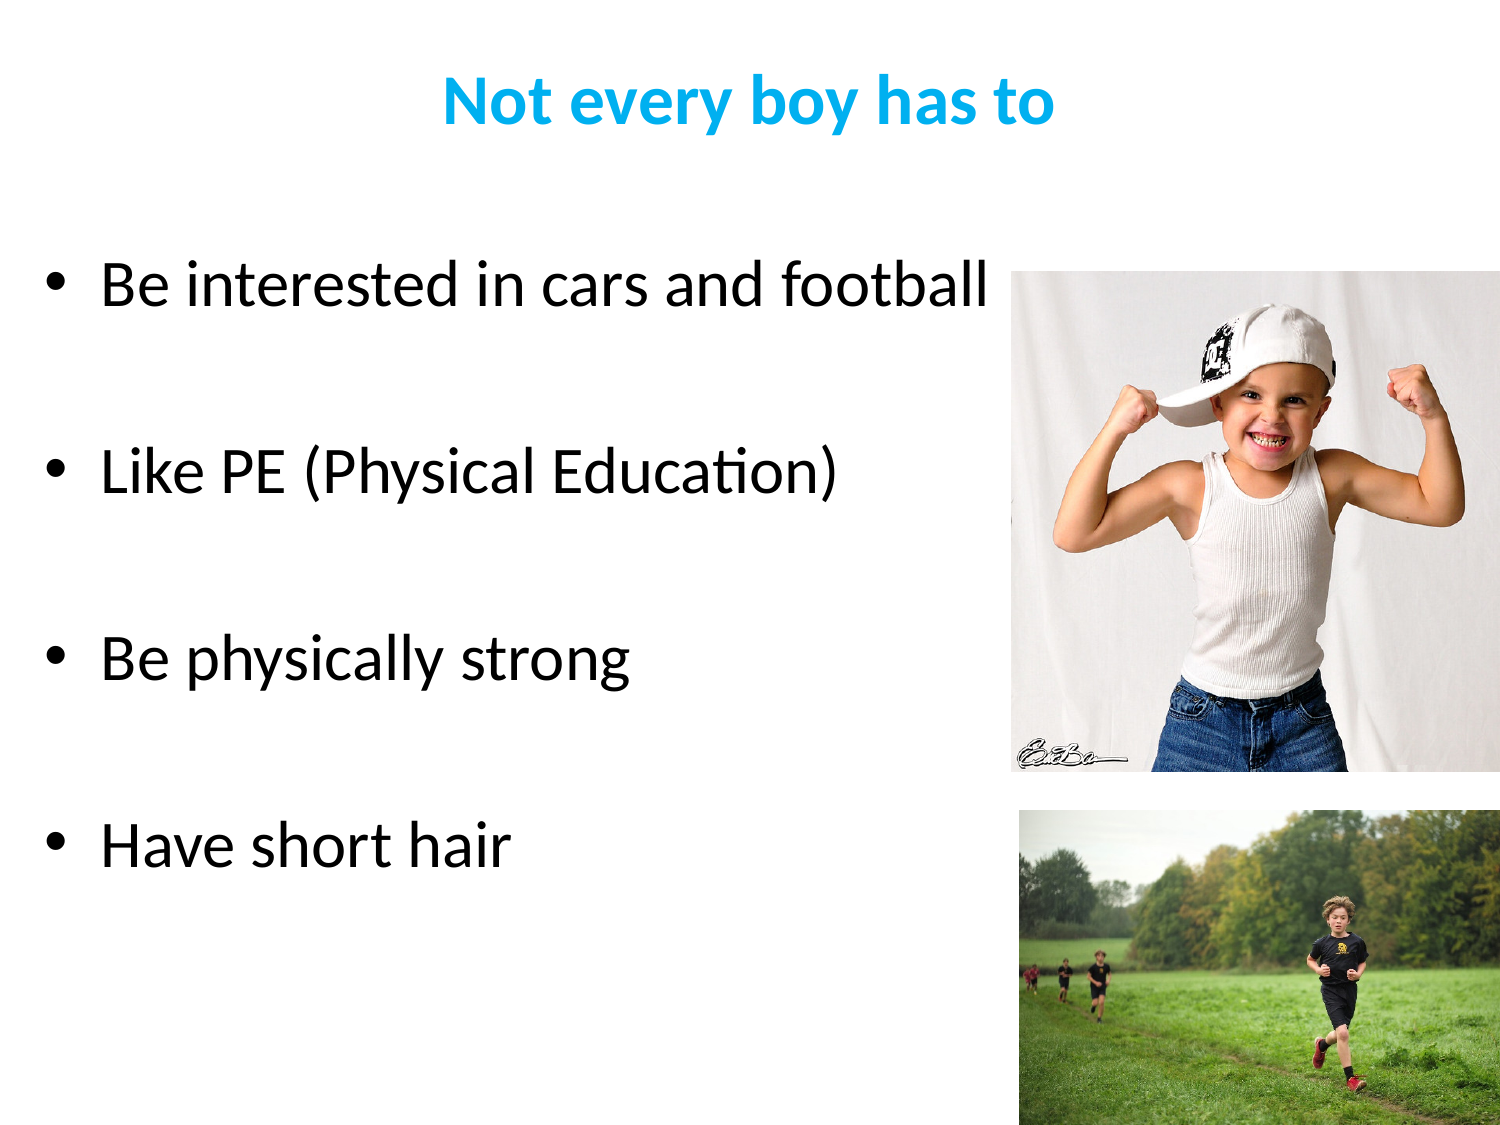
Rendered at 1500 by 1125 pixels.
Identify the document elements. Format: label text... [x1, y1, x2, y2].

title Not every boy has to [75, 45, 1425, 232]
list Be interested in cars and football Like PE (Physical Education) Be physically strong Have short hair [29, 232, 1425, 1005]
picture [1018, 810, 1500, 1125]
picture [1011, 271, 1500, 772]
